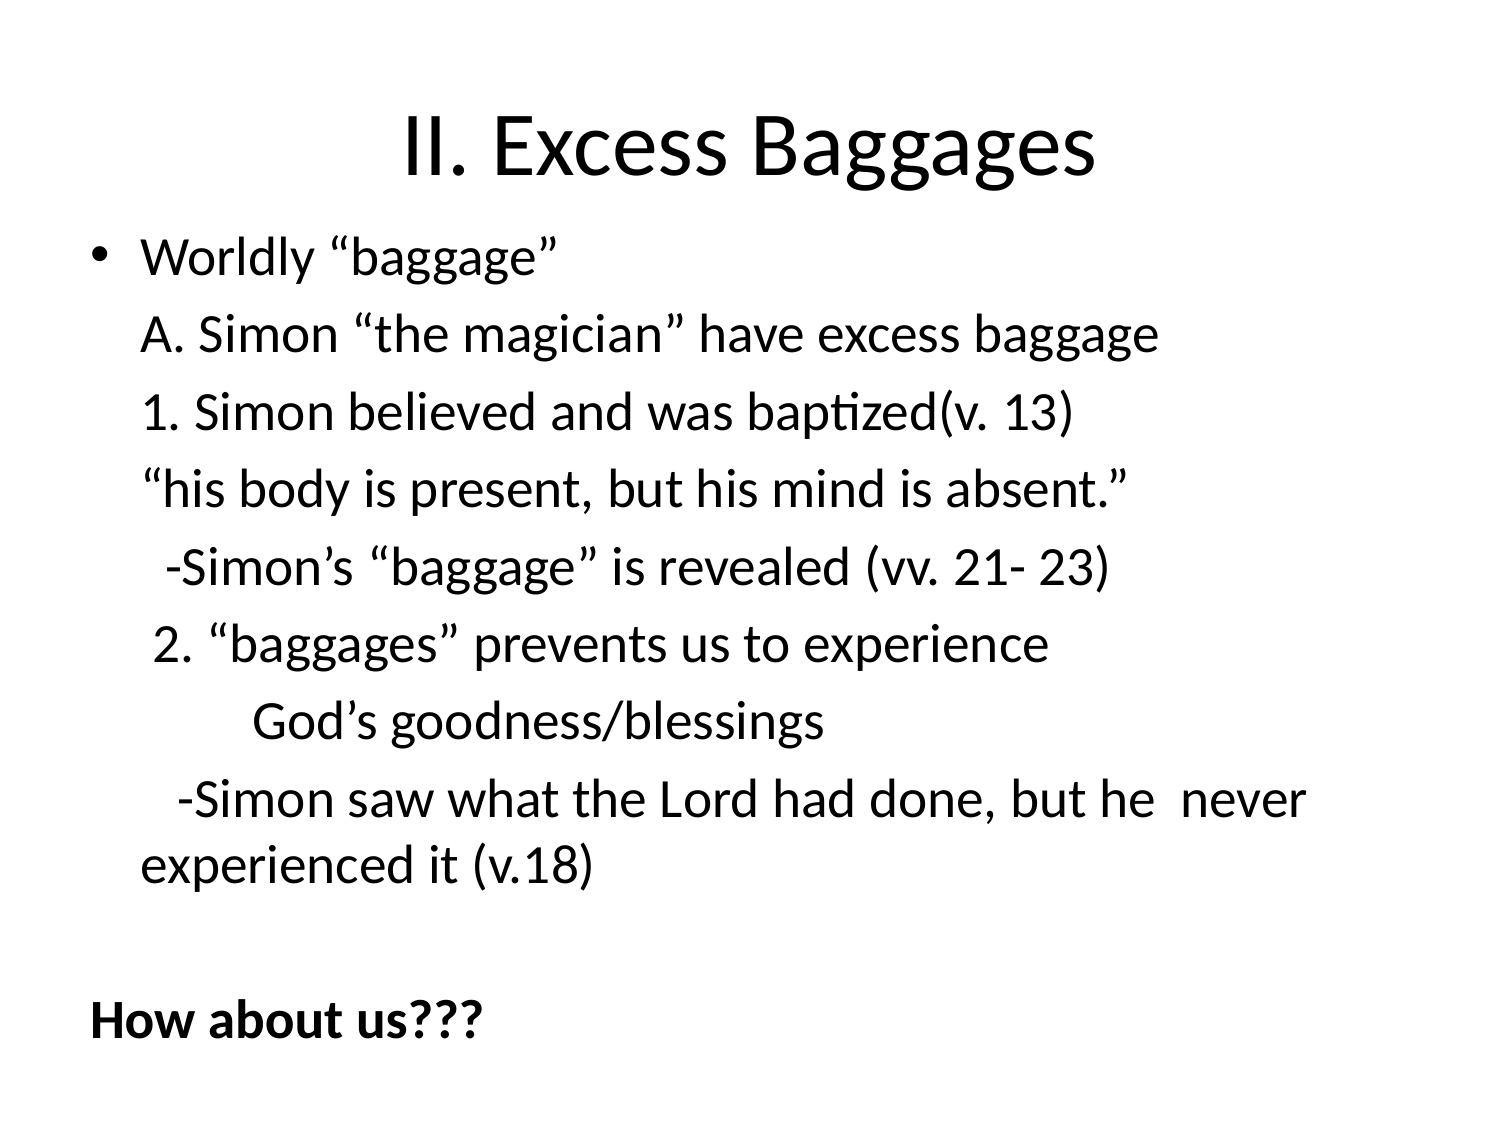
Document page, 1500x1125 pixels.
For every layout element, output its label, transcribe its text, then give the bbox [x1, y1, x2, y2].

title II. Excess Baggages [75, 45, 1425, 212]
list Worldly “baggage” A. Simon “the magician” have excess baggage 1. Simon believed and was baptized(v. 13) “his body is present, but his mind is absent.” -Simon’s “baggage” is revealed (vv. 21- 23) 2. “baggages” prevents us to experience God’s goodness/blessings -Simon saw what the Lord had done, but he never experienced it (v.18) How about us??? [75, 212, 1425, 1063]
